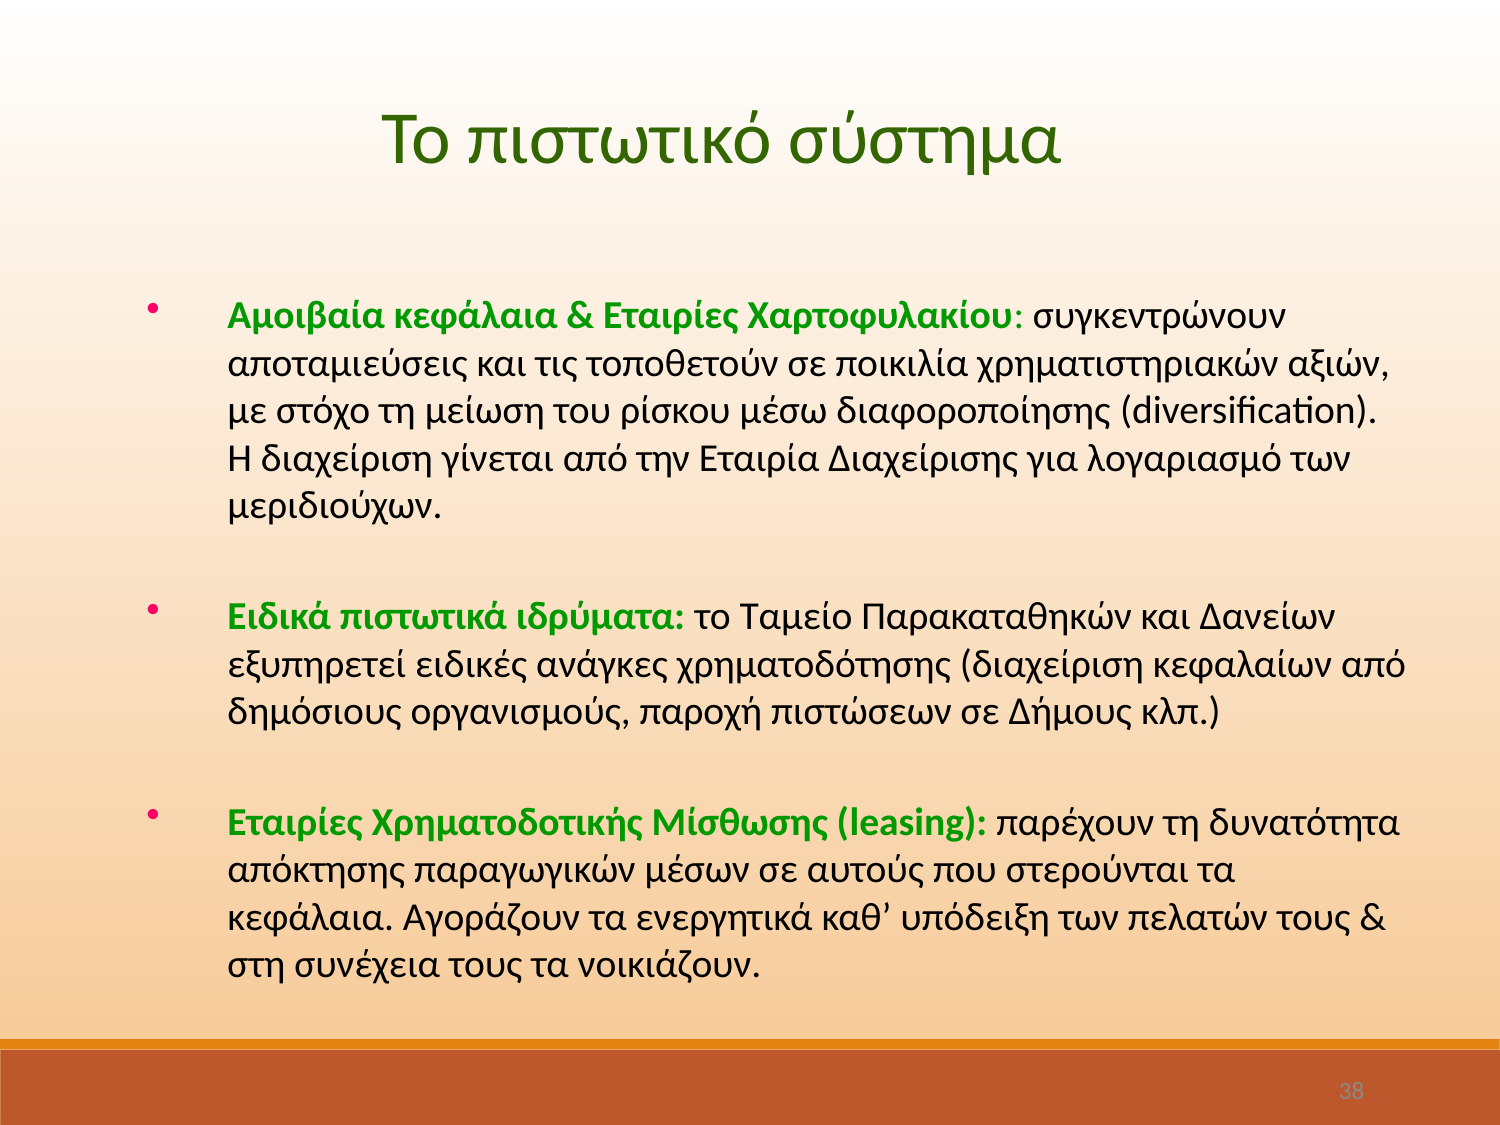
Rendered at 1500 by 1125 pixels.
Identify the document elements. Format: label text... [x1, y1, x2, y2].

slide_number 38 [1218, 1059, 1380, 1120]
text_box Αμοιβαία κεφάλαια & Εταιρίες Χαρτοφυλακίου: συγκεντρώνουν αποταμιεύσεις και τις τοποθετούν σε ποικιλία χρηματιστηριακών αξιών, με στόχο τη μείωση του ρίσκου μέσω διαφοροποίησης (diversification). Η διαχείριση γίνεται από την Εταιρία Διαχείρισης για λογαριασμό των μεριδιούχων. Ειδικά πιστωτικά ιδρύματα: το Ταμείο Παρακαταθηκών και Δανείων εξυπηρετεί ειδικές ανάγκες χρηματοδότησης (διαχείριση κεφαλαίων από δημόσιους οργανισμούς, παροχή πιστώσεων σε Δήμους κλπ.) Εταιρίες Χρηματοδοτικής Μίσθωσης (leasing): παρέχουν τη δυνατότητα απόκτησης παραγωγικών μέσων σε αυτούς που στερούνται τα κεφάλαια. Αγοράζουν τα ενεργητικά καθ’ υπόδειξη των πελατών τους & στη συνέχεια τους τα νοικιάζουν. [74, 282, 1425, 1006]
text_box [76, 278, 1427, 1003]
text_box Το πιστωτικό σύστημα [103, 31, 1341, 186]
